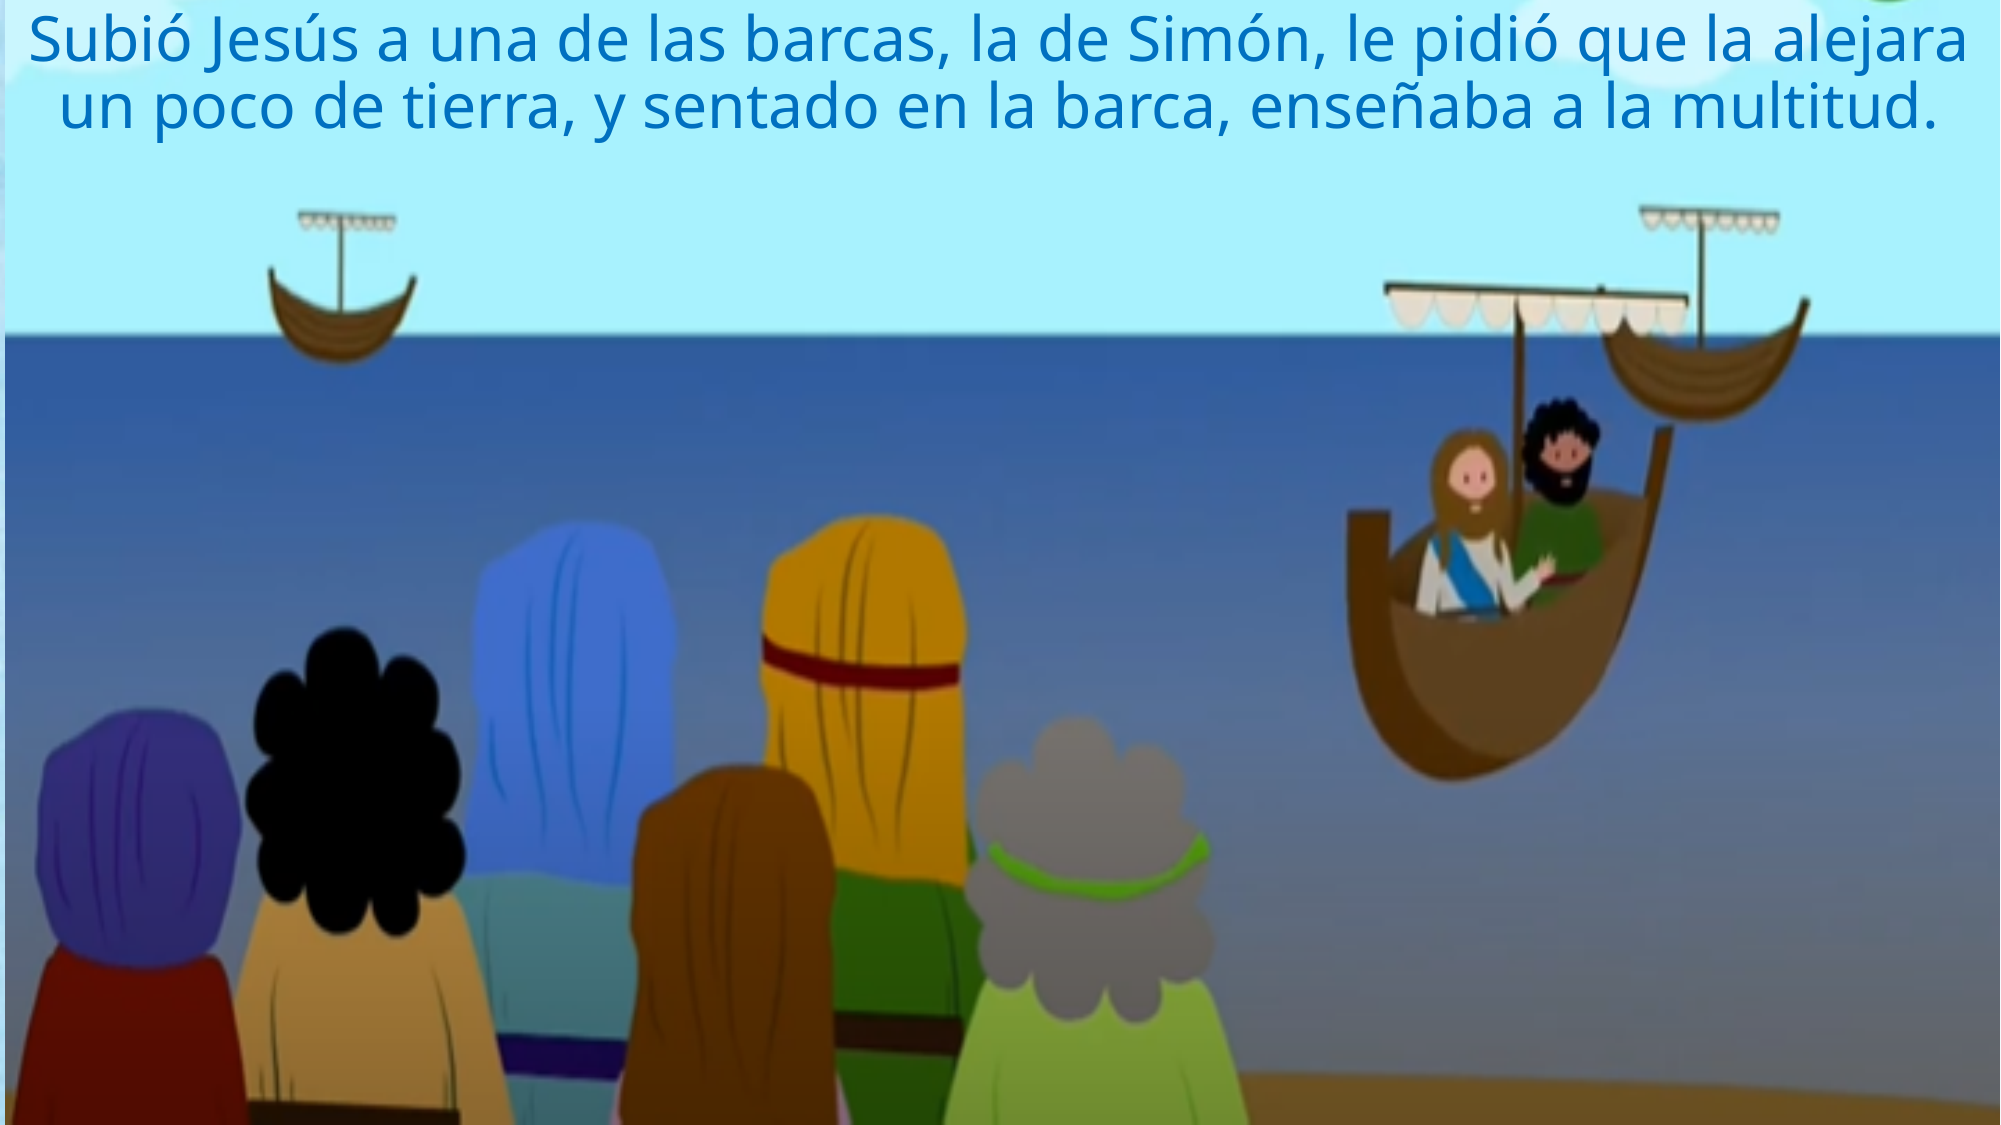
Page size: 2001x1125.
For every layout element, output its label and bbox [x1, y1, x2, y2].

picture [0, 0, 2001, 1125]
text_box [0, 0, 5, 150]
